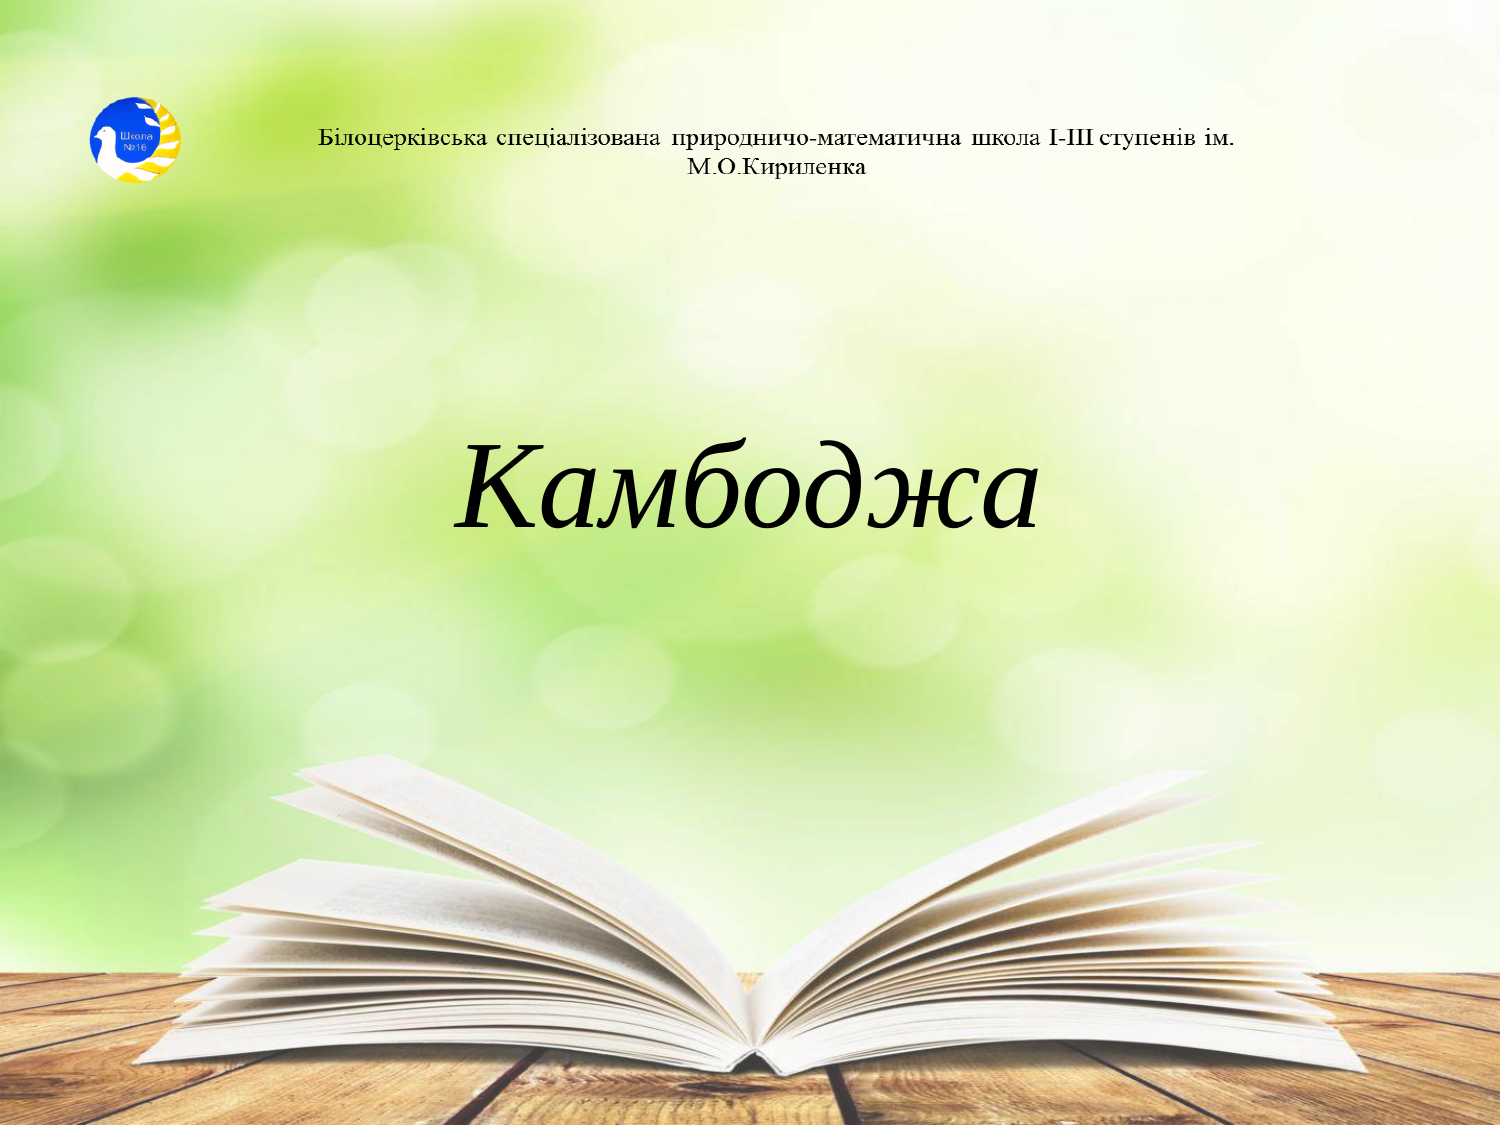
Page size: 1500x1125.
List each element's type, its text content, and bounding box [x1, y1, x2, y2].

title Камбоджа [102, 280, 1397, 563]
picture [88, 95, 182, 185]
picture [218, 113, 1335, 195]
